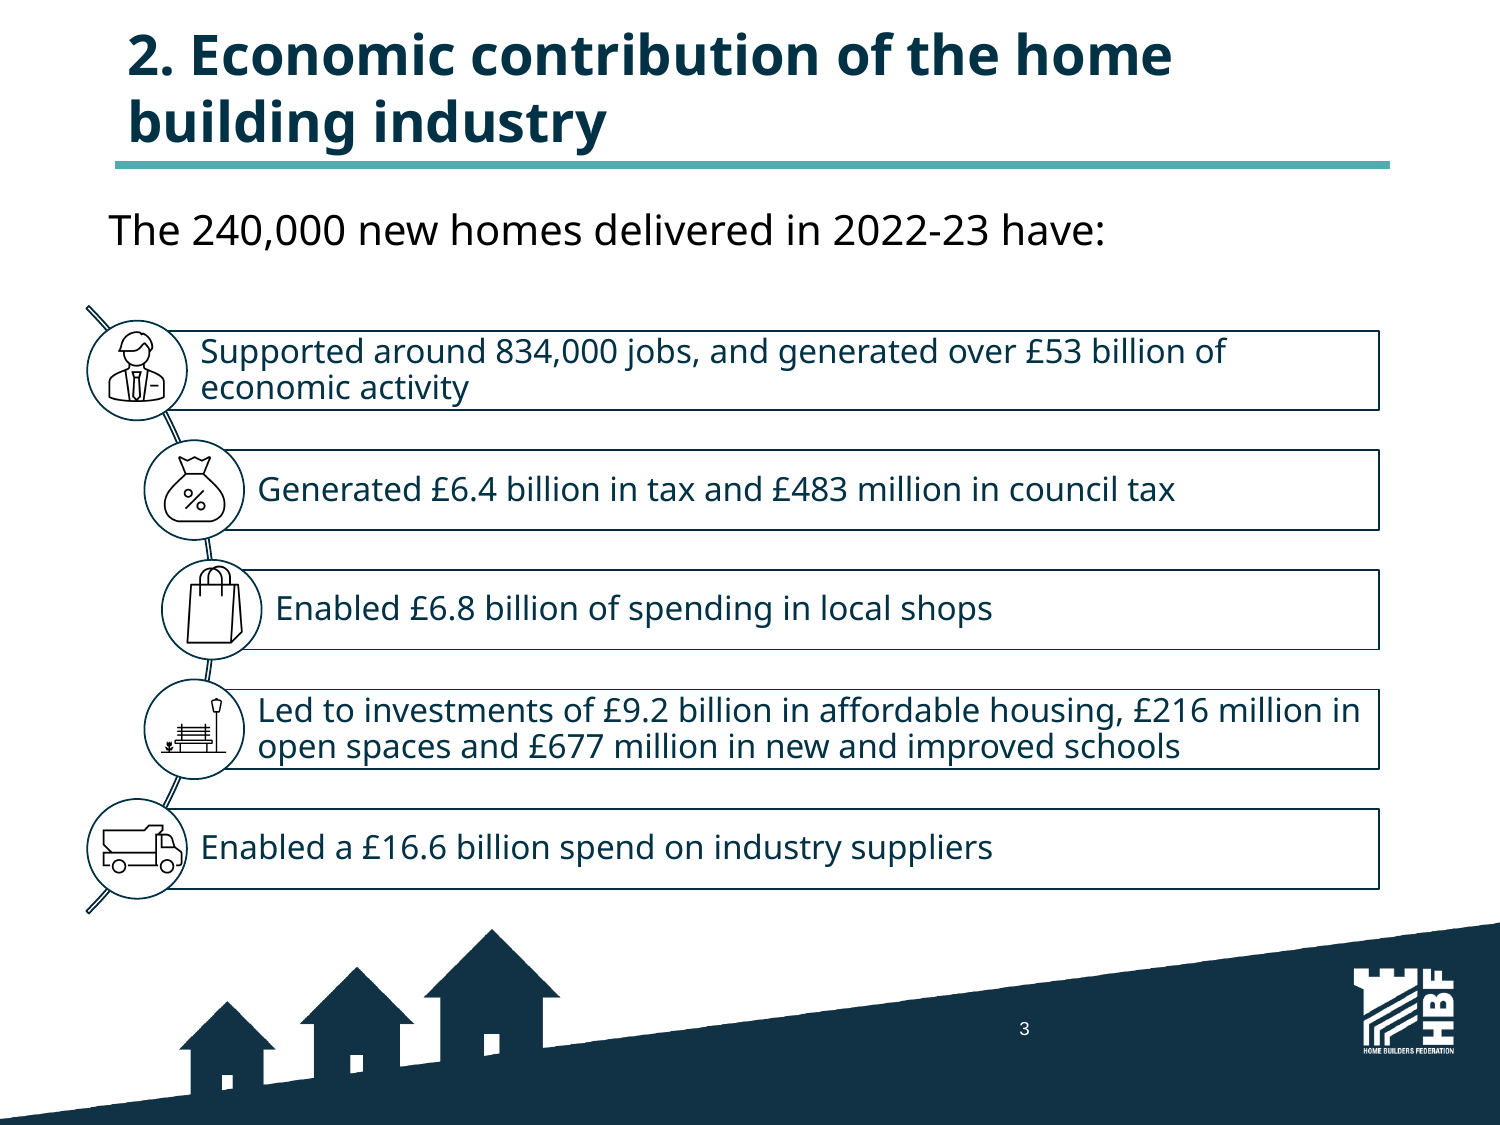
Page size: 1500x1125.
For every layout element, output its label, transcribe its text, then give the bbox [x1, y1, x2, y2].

picture [170, 641, 176, 648]
picture [228, 560, 258, 568]
picture [230, 452, 238, 462]
picture [170, 560, 196, 578]
picture [173, 867, 186, 887]
picture [93, 323, 104, 343]
picture [93, 323, 180, 410]
title 2. Economic contribution of the home building industry [112, 11, 1388, 162]
picture [159, 323, 180, 329]
picture [99, 805, 109, 813]
picture [230, 518, 238, 528]
text_box The 240,000 new homes delivered in 2022-23 have: [93, 196, 1369, 262]
picture [151, 519, 165, 533]
picture [173, 333, 180, 341]
picture [157, 690, 230, 763]
picture [151, 445, 238, 533]
picture [151, 445, 168, 461]
picture [99, 805, 185, 892]
picture [247, 634, 258, 648]
picture [93, 398, 103, 410]
picture [0, 922, 1500, 1125]
picture [173, 811, 186, 831]
picture [170, 562, 258, 648]
picture [99, 884, 104, 892]
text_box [76, 290, 1388, 929]
picture [173, 400, 180, 408]
picture [248, 572, 258, 586]
